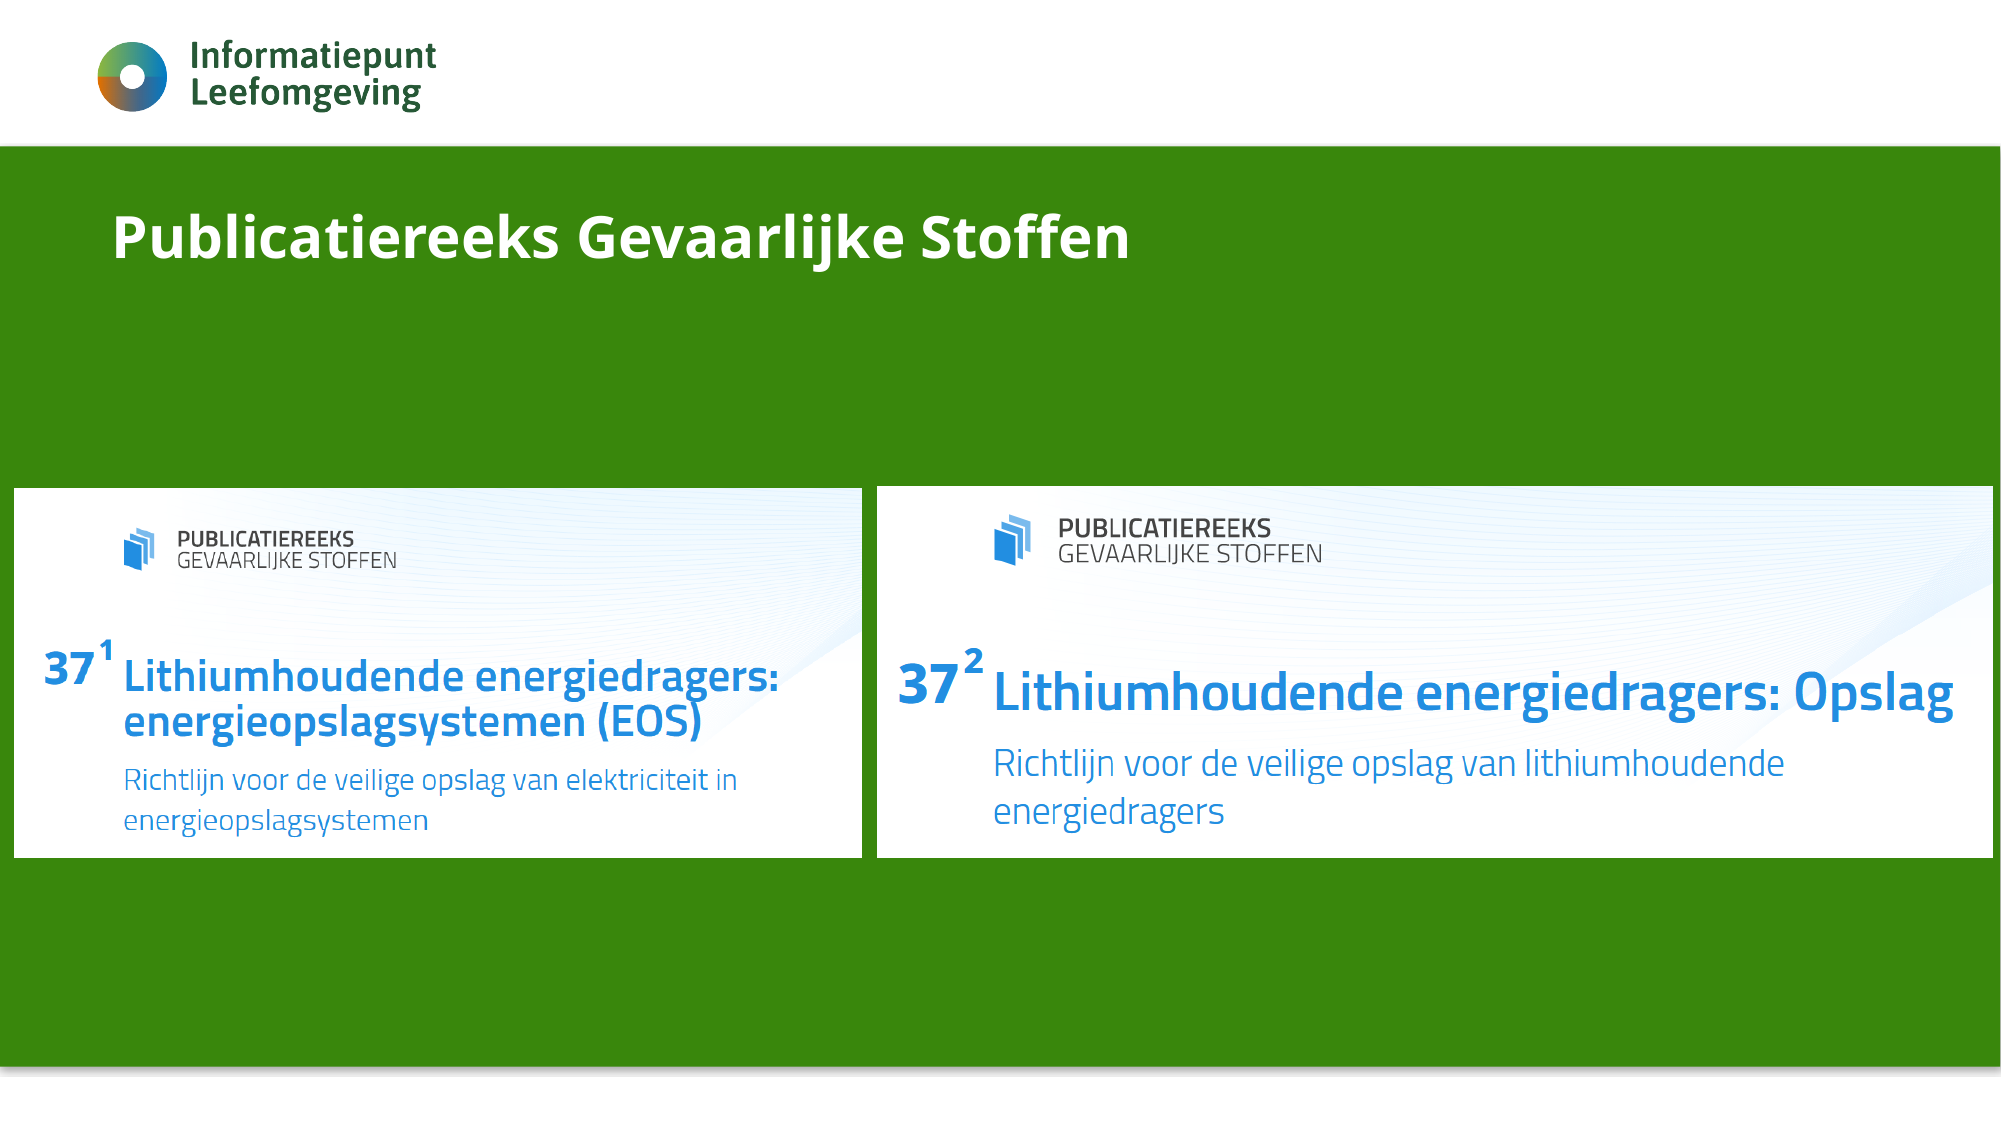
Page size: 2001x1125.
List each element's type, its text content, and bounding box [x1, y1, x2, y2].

picture [14, 488, 862, 858]
picture [68, 12, 513, 142]
title Publicatiereeks Gevaarlijke Stoffen [96, 192, 1894, 395]
picture [877, 486, 1993, 858]
